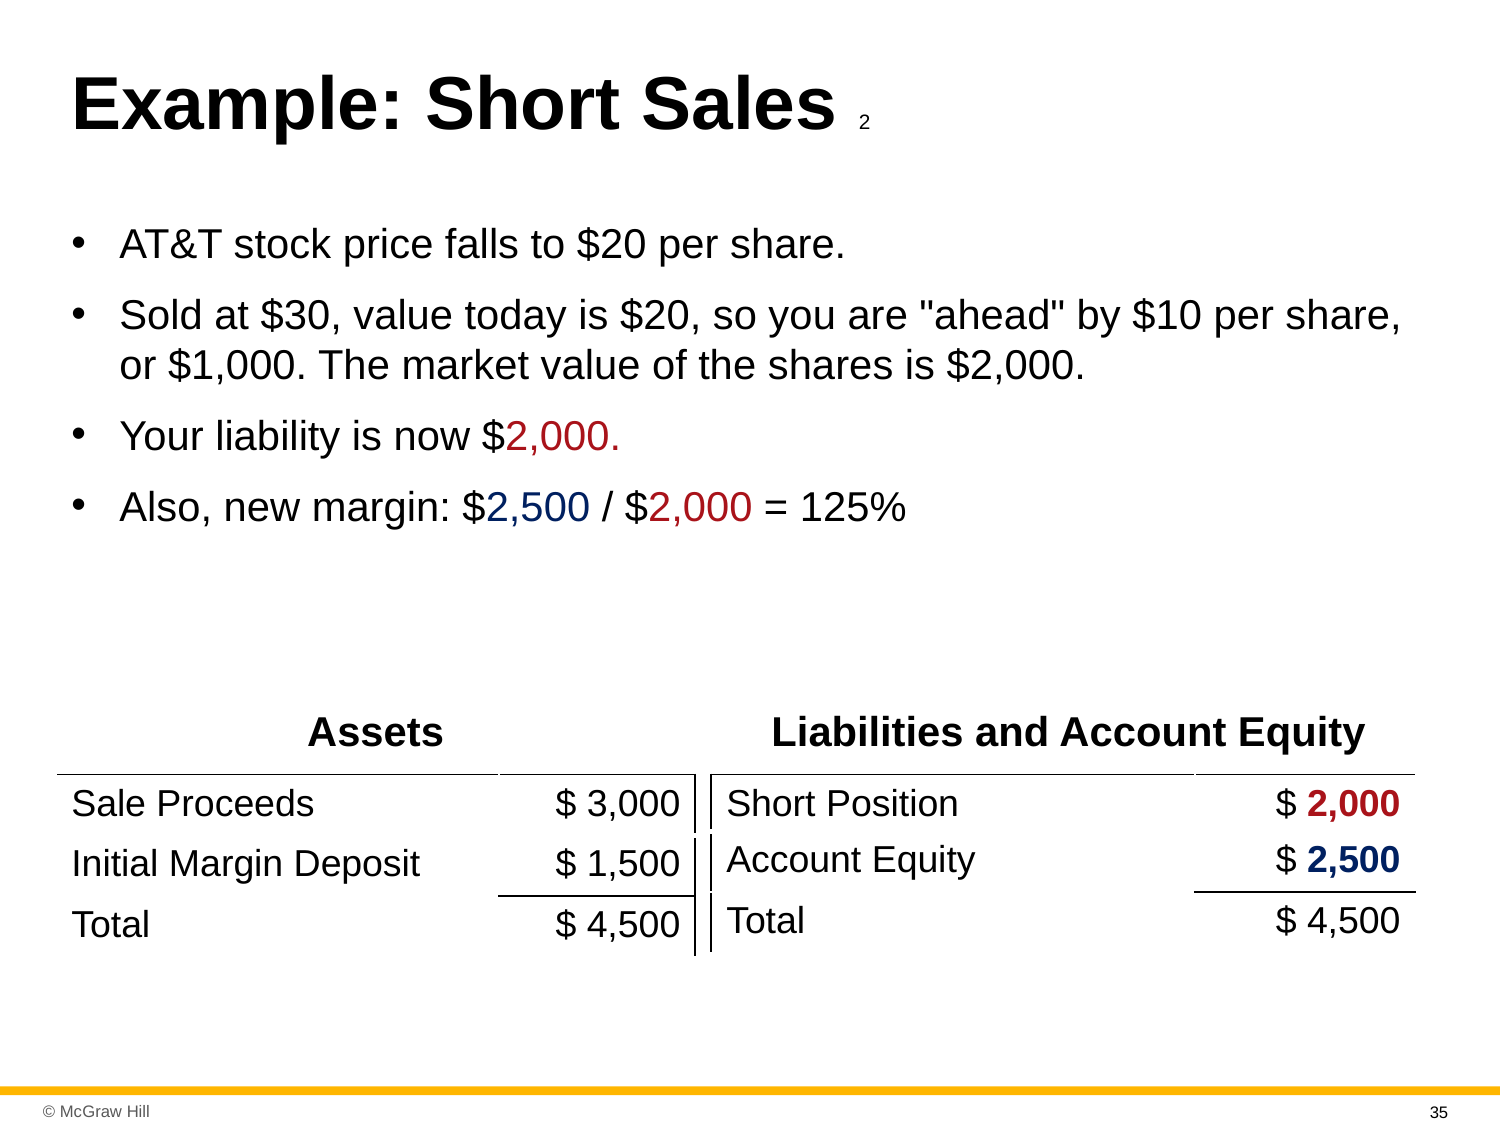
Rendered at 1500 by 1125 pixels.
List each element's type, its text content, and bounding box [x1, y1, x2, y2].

table_header $ 2,000 [1196, 775, 1415, 829]
list Assets [56, 697, 696, 763]
list AT&T stock price falls to $20 per share. Sold at $30, value today is $20, so you are "ahead" by $10 per share, or $1,000. The market value of the shares is $2,000. Your liability is now $2,000. Also, new margin: $2,500 / $2,000 = 125% [56, 209, 1444, 546]
list Liabilities and Account Equity [716, 697, 1421, 759]
table_header Sale Proceeds [57, 775, 498, 833]
table_header $ 3,000 [500, 775, 694, 833]
table_cell $ 1,500 [500, 838, 694, 895]
table_cell Total [712, 893, 1194, 952]
table_cell Initial Margin Deposit [57, 838, 498, 895]
table_cell $ 4,500 [500, 897, 694, 956]
title Example: Short Sales 2 [56, 31, 1444, 180]
table_header Short Position [712, 775, 1194, 829]
table_cell Total [57, 897, 498, 956]
slide_number 35 [1415, 1094, 1474, 1122]
table_cell $ 4,500 [1196, 893, 1415, 952]
table_cell $ 2,500 [1196, 834, 1415, 891]
table_cell Account Equity [712, 834, 1194, 891]
